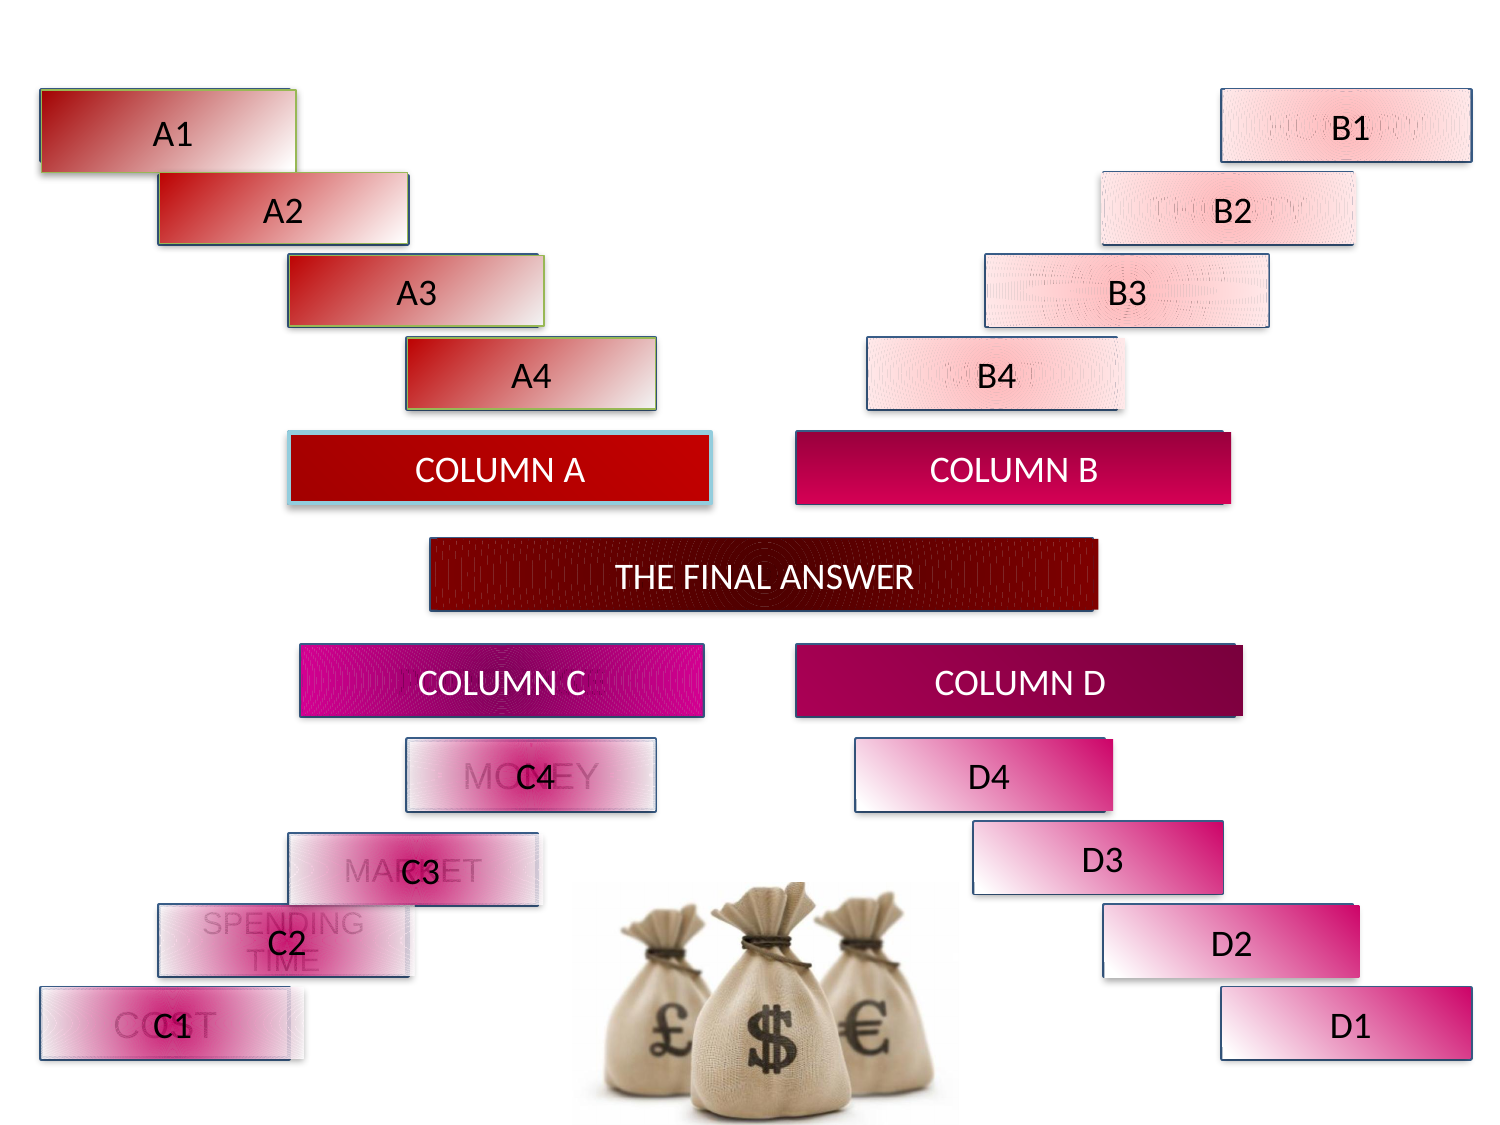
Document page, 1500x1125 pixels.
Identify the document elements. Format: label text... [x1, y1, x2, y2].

picture [572, 882, 959, 1125]
text_box C4 [407, 739, 656, 811]
text_box A3 [289, 255, 545, 327]
text_box B4 [867, 337, 1126, 410]
text_box B1 [1222, 89, 1471, 162]
text_box COLUMN D [797, 645, 1243, 716]
text_box COLUMN C [299, 643, 705, 718]
text_box C2 [159, 904, 415, 977]
text_box A1 [41, 89, 297, 173]
text_box D2 [1104, 904, 1360, 978]
text_box A4 [407, 337, 656, 410]
text_box C1 [41, 987, 305, 1059]
text_box D4 [856, 739, 1114, 811]
text_box B3 [985, 255, 1269, 327]
text_box A2 [159, 172, 408, 244]
text_box THE FINAL ANSWER [429, 537, 1100, 612]
text_box D1 [1222, 987, 1471, 1059]
text_box B2 [1100, 172, 1357, 244]
text_box C3 [288, 833, 544, 906]
text_box COLUMN B [795, 430, 1233, 505]
text_box COLUMN A [287, 430, 713, 505]
text_box D3 [974, 822, 1223, 894]
